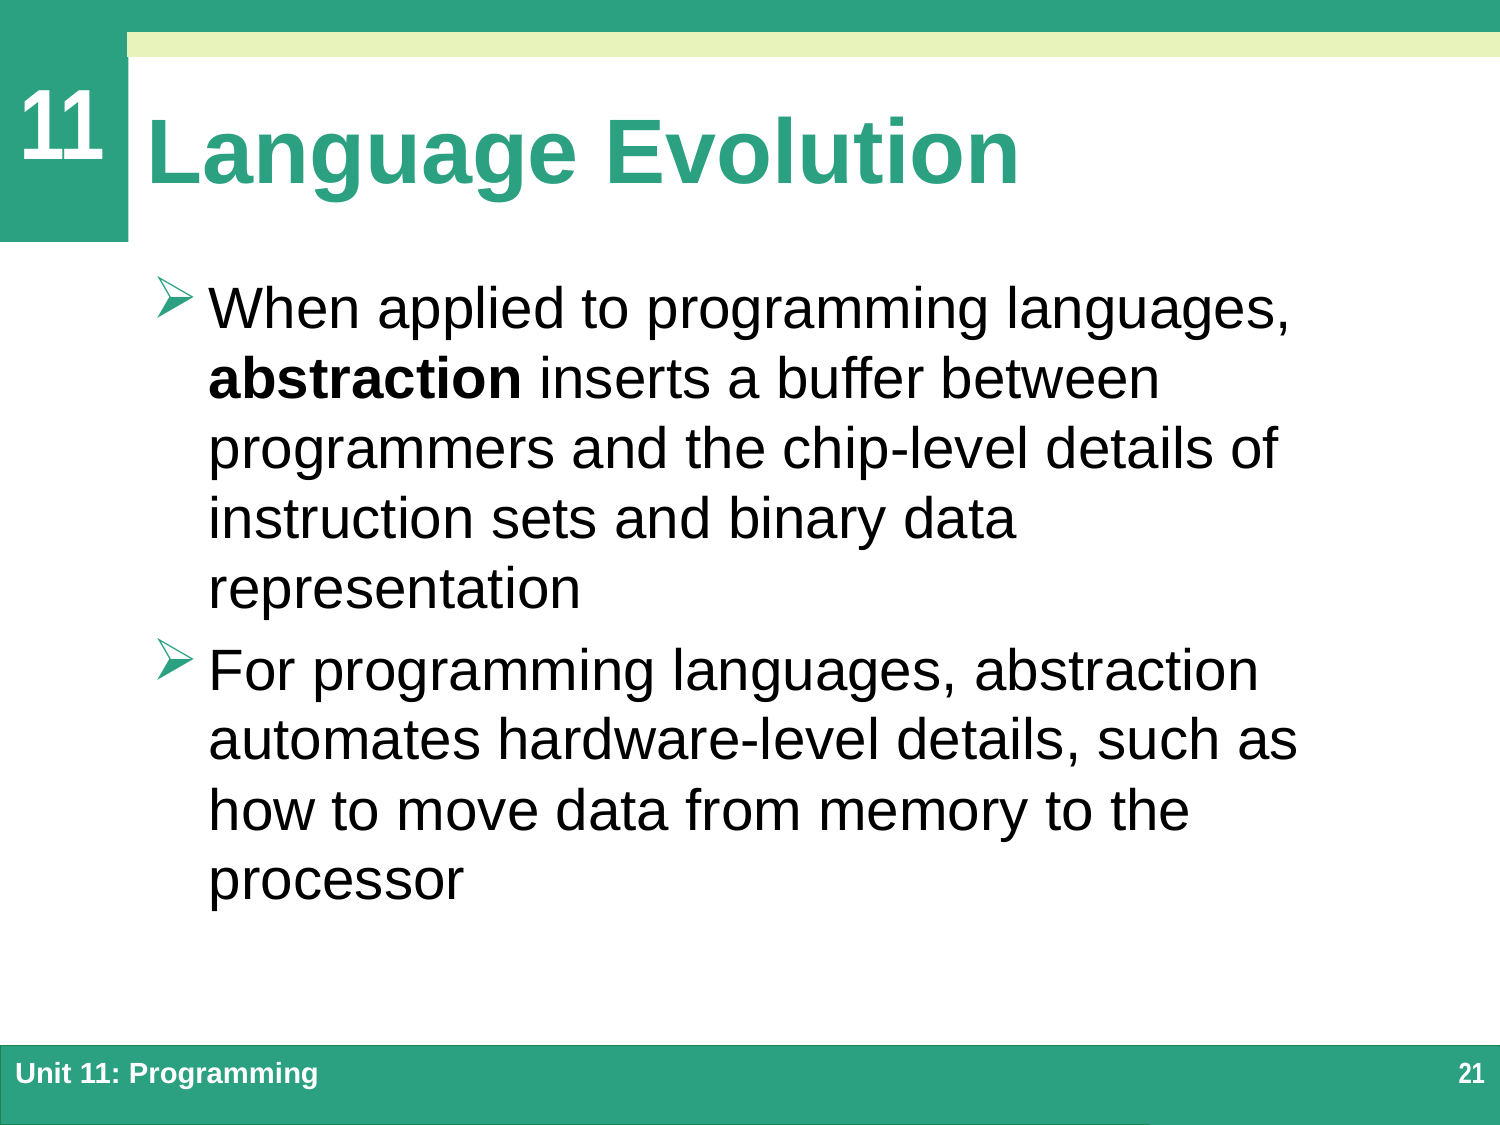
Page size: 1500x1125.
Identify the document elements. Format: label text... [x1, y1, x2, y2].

title Language Evolution [131, 60, 1500, 234]
footer Unit 11: Programming [0, 1046, 1149, 1125]
slide_number 21 [1149, 1046, 1500, 1125]
list When applied to programming languages, abstraction inserts a buffer between programmers and the chip-level details of instruction sets and binary data representation For programming languages, abstraction automates hardware-level details, such as how to move data from memory to the processor [137, 262, 1361, 1020]
